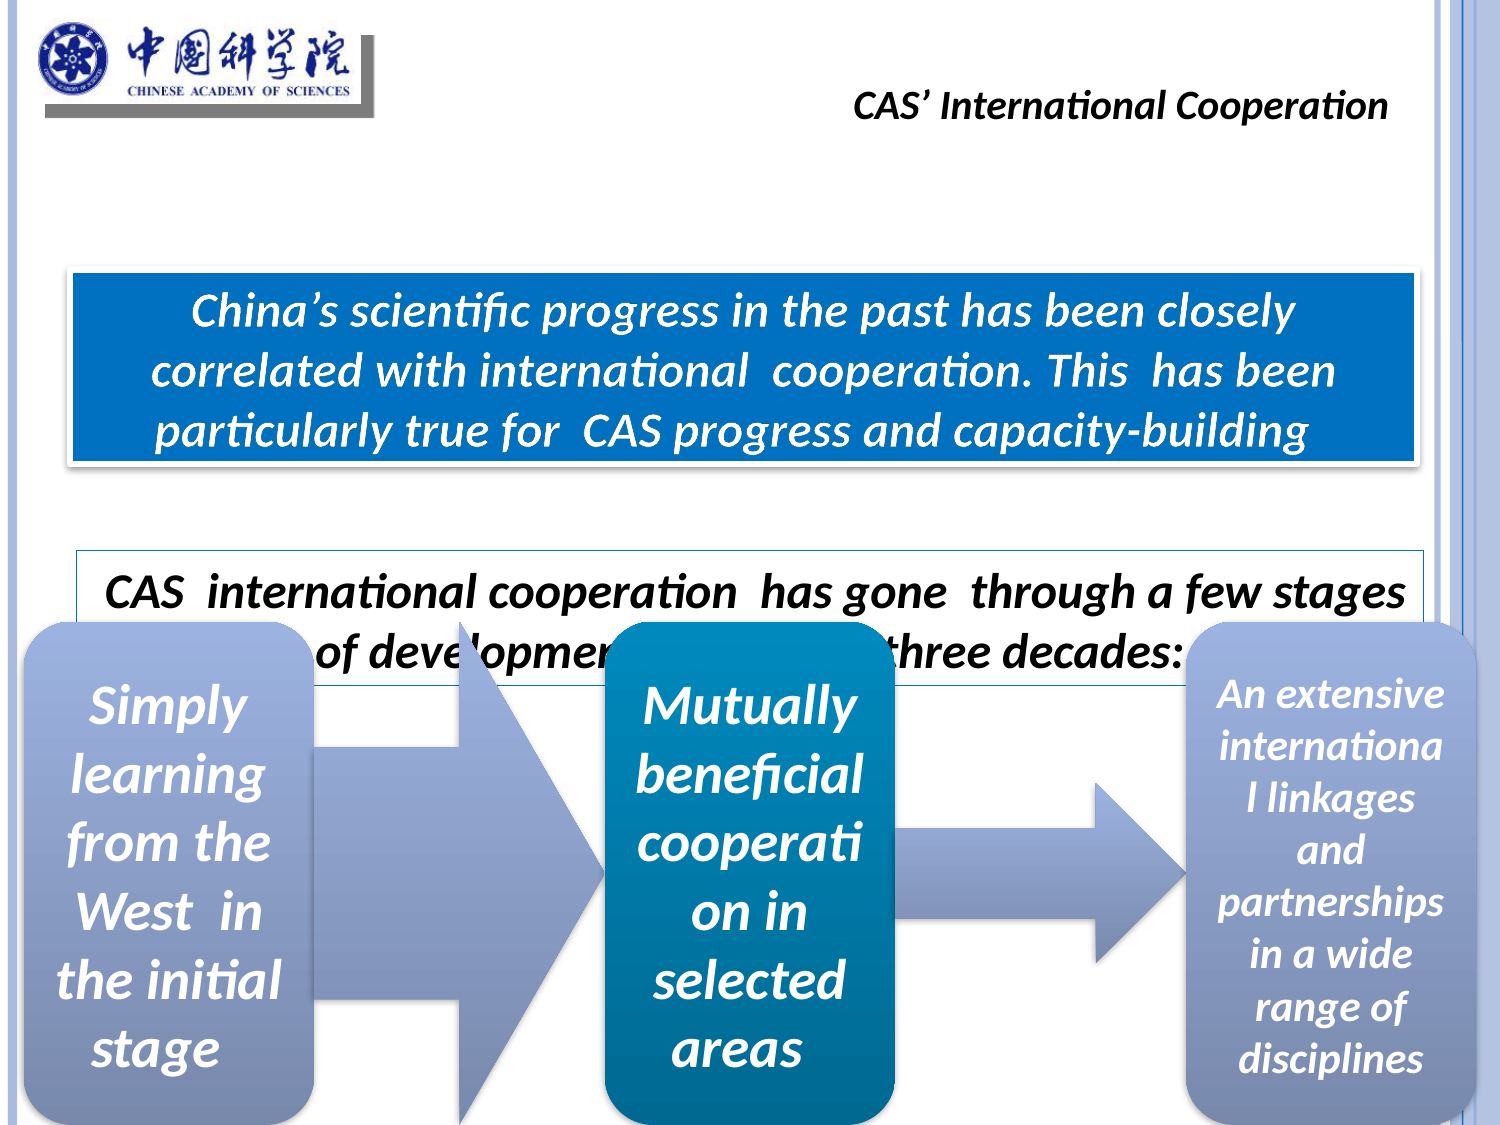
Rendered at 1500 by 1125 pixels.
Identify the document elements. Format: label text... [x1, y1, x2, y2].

text_box CAS’ International Cooperation [832, 70, 1411, 136]
text_box China’s scientific progress in the past has been closely correlated with international cooperation. This has been particularly true for CAS progress and capacity-building [67, 266, 1420, 467]
text_box CAS international cooperation has gone through a few stages of development in the past three decades: [76, 550, 1424, 619]
picture [29, 18, 361, 104]
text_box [23, 621, 1477, 1125]
